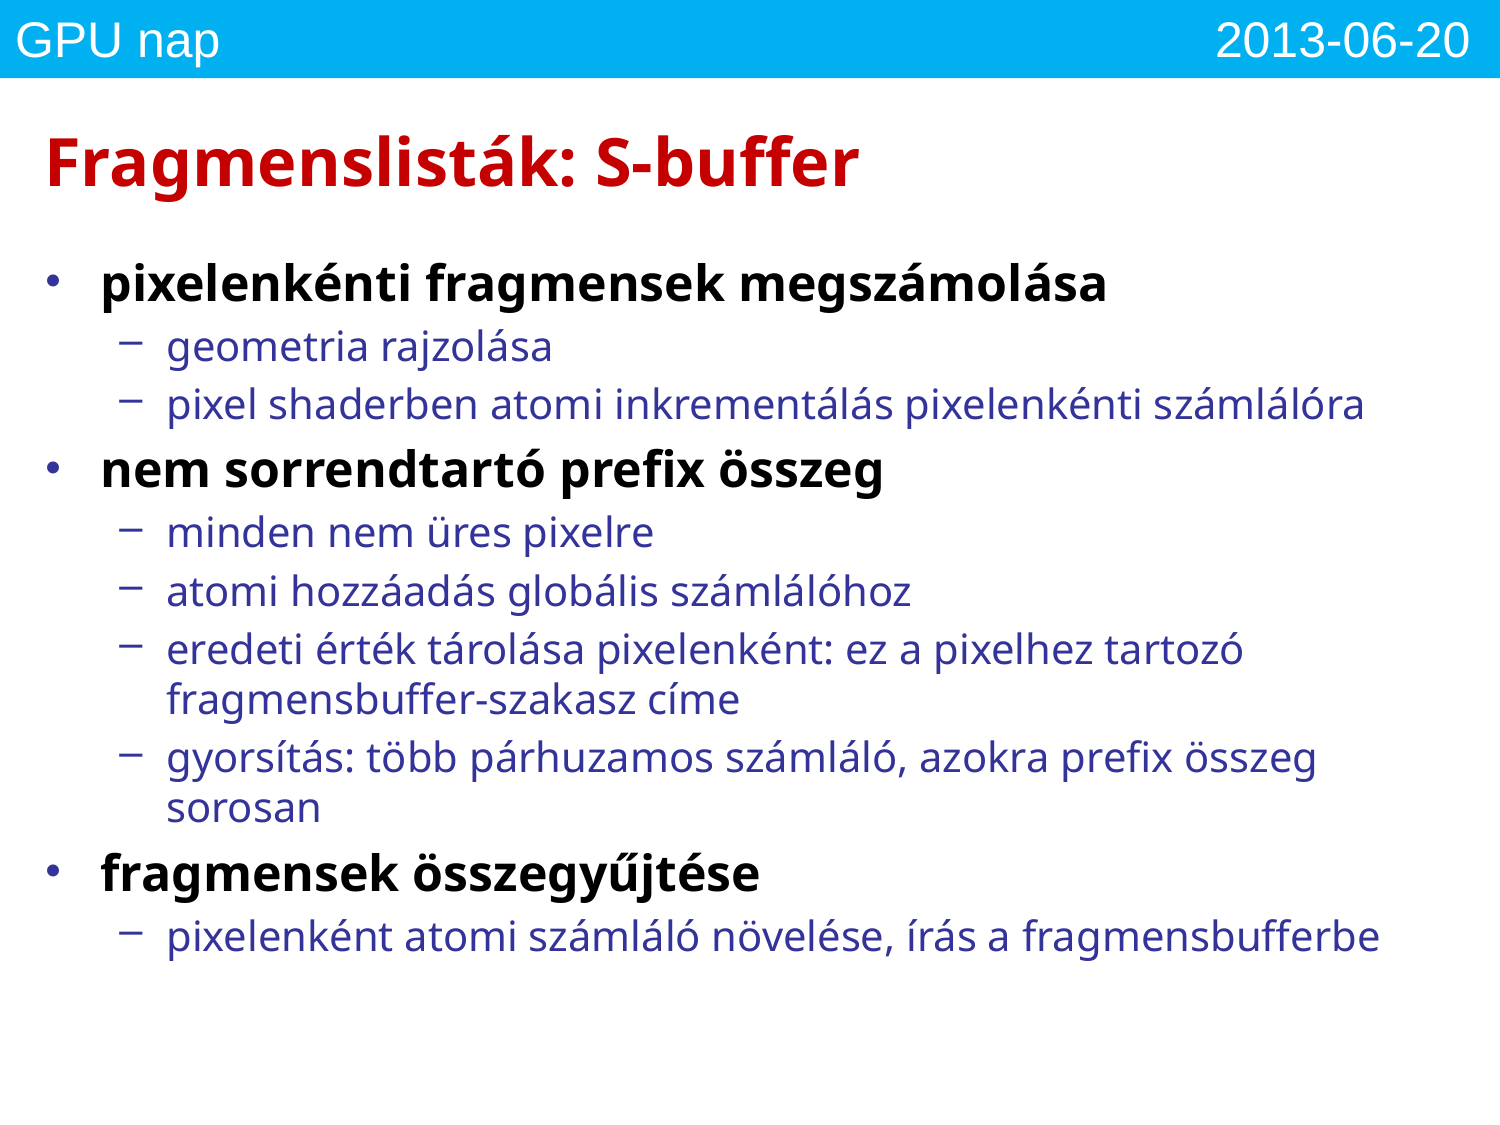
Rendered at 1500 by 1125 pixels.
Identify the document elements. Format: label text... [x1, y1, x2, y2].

title Fragmenslisták: S-buffer [29, 77, 1471, 241]
list pixelenkénti fragmensek megszámolása geometria rajzolása pixel shaderben atomi inkrementálás pixelenkénti számlálóra nem sorrendtartó prefix összeg minden nem üres pixelre atomi hozzáadás globális számlálóhoz eredeti érték tárolása pixelenként: ez a pixelhez tartozó fragmensbuffer-szakasz címe gyorsítás: több párhuzamos számláló, azokra prefix összeg sorosan fragmensek összegyűjtése pixelenként atomi számláló növelése, írás a fragmensbufferbe [29, 243, 1471, 1048]
